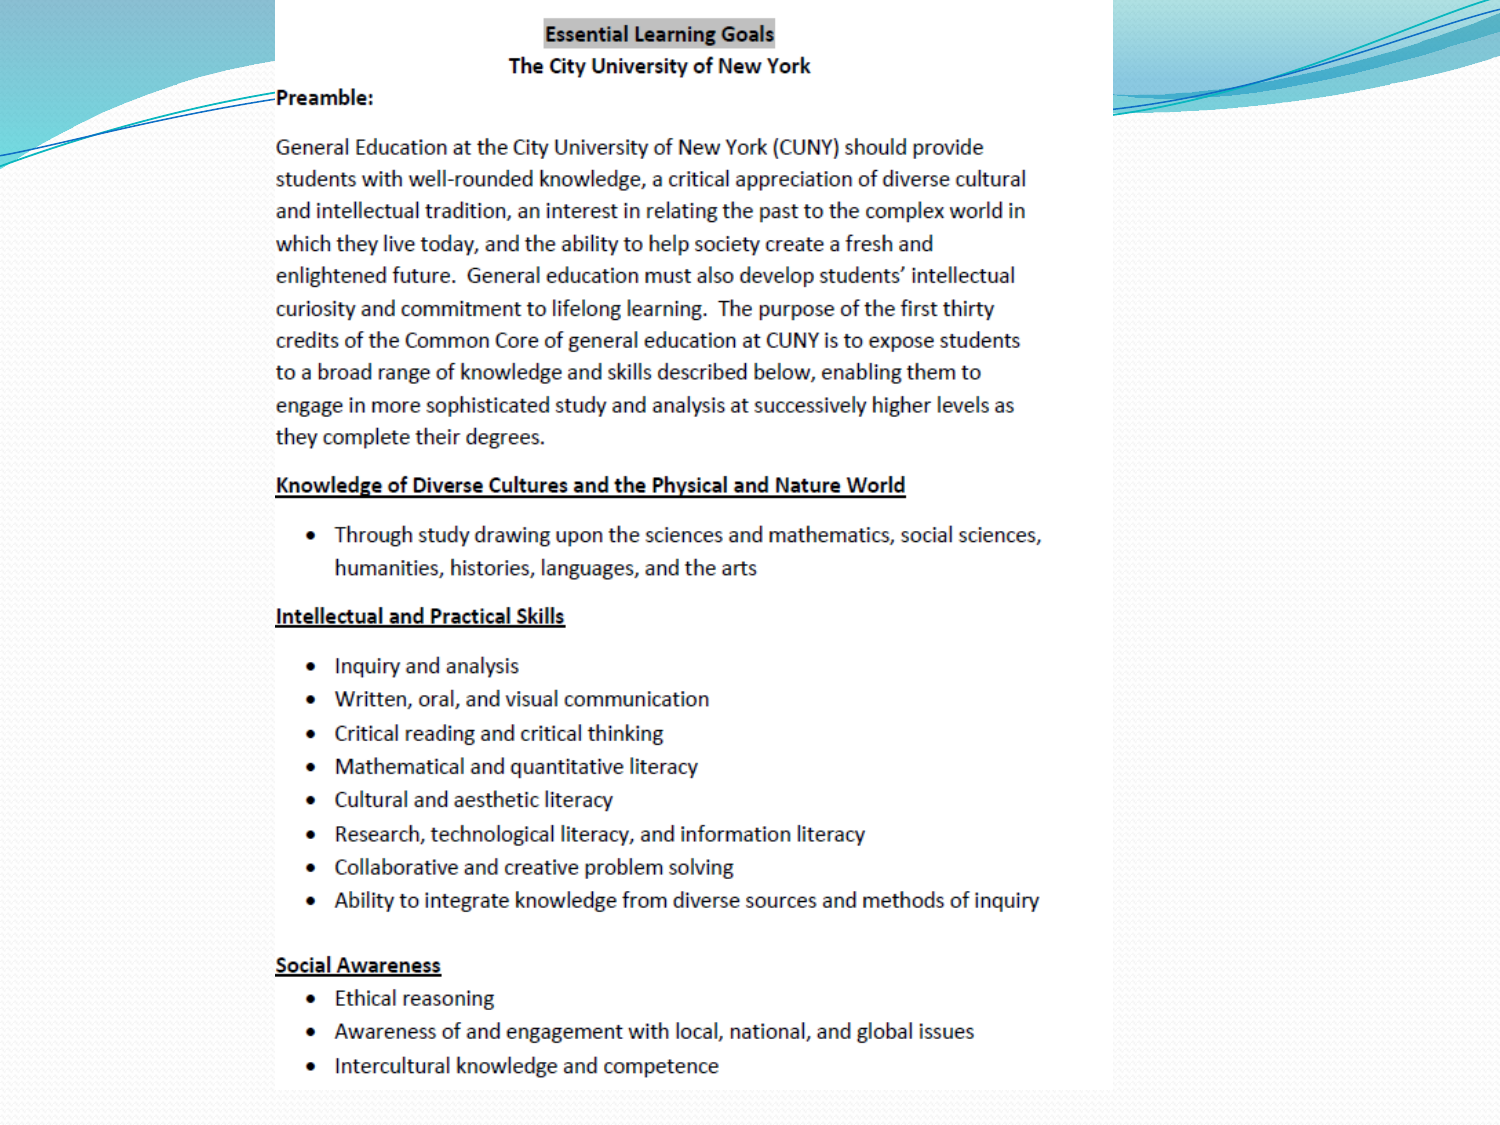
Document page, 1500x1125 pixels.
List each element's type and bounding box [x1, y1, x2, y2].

picture [274, 0, 1113, 1090]
